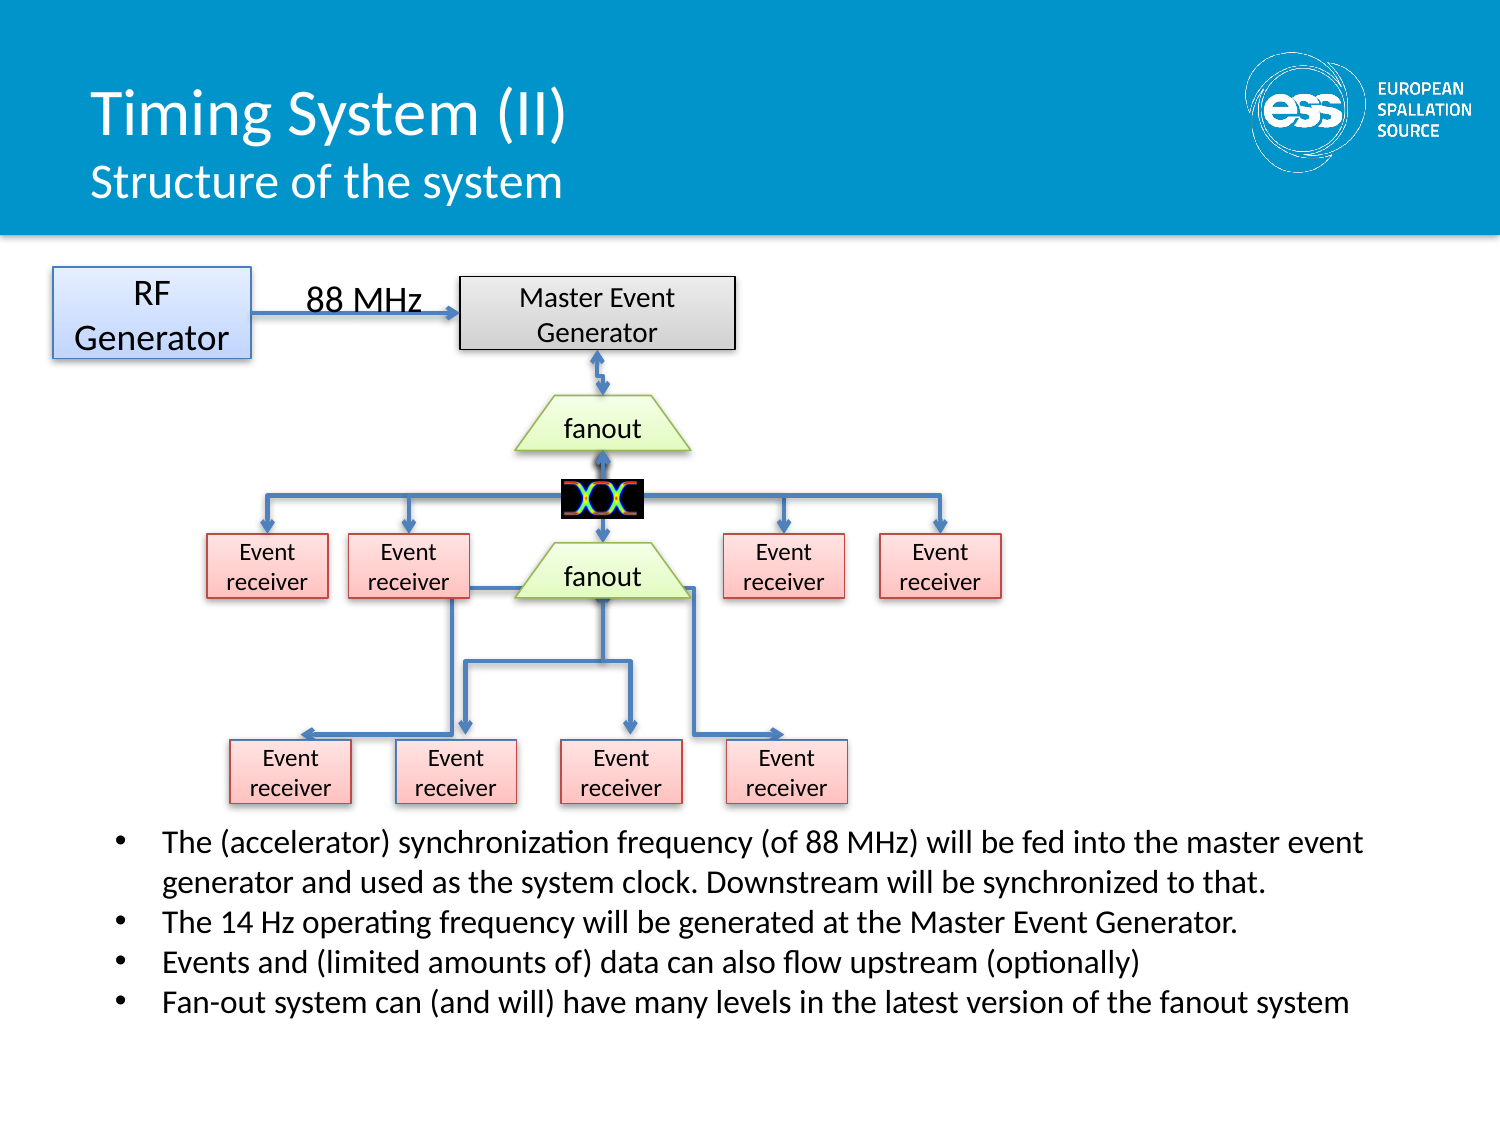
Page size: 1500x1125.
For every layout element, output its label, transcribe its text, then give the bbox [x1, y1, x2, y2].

picture [1443, 86, 1450, 93]
picture [1400, 83, 1407, 94]
picture [1422, 125, 1428, 134]
picture [1423, 83, 1430, 94]
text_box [52, 266, 1002, 805]
picture [1398, 109, 1406, 115]
picture [1264, 94, 1342, 127]
text_box The (accelerator) synchronization frequency (of 88 MHz) will be fed into the master event generator and used as the system clock. Downstream will be synchronized to that. The 14 Hz operating frequency will be generated at the Master Event Generator. Events and (limited amounts of) data can also flow upstream (optionally) Fan-out system can (and will) have many levels in the latest version of the fanout system [100, 812, 1436, 1028]
picture [1454, 83, 1458, 94]
picture [560, 479, 644, 519]
picture [1389, 104, 1393, 115]
picture [1409, 104, 1415, 115]
picture [1436, 104, 1444, 115]
picture [1432, 125, 1438, 136]
picture [1379, 83, 1385, 94]
title Timing System (II) Structure of the system [75, 45, 1247, 233]
picture [1418, 104, 1423, 115]
